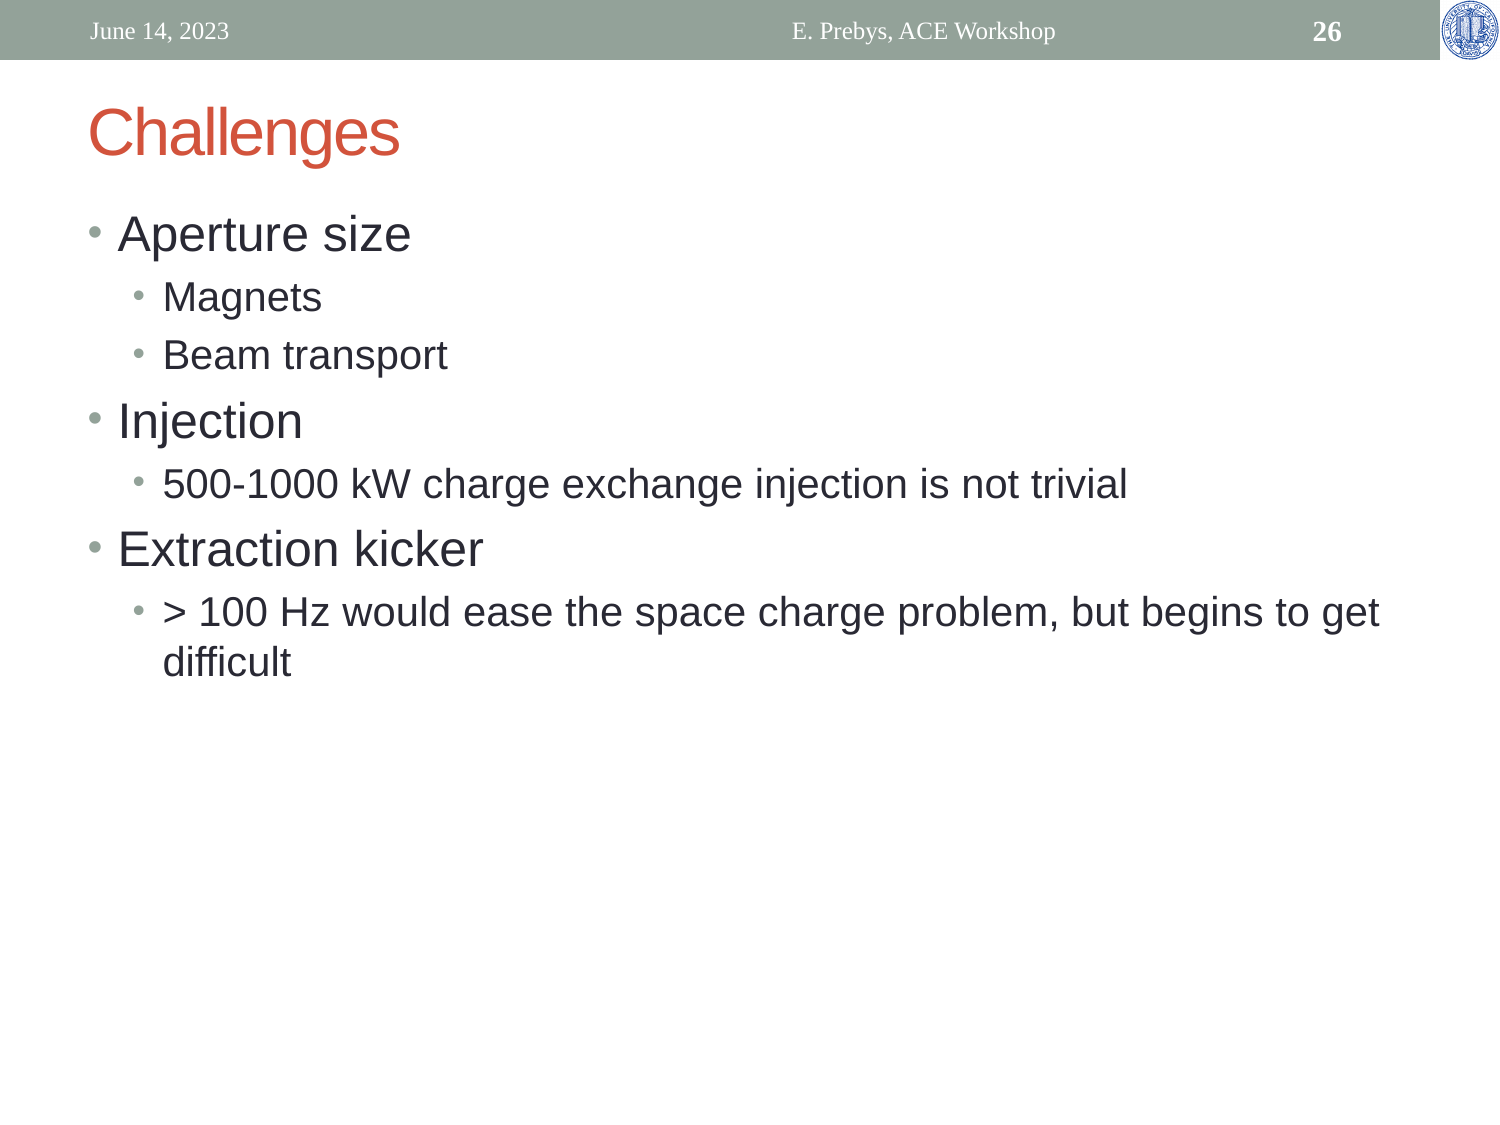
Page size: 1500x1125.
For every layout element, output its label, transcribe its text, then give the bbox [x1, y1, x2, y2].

title Challenges [72, 77, 1423, 181]
footer E. Prebys, ACE Workshop [562, 3, 1286, 57]
slide_number 26 [1297, 3, 1425, 57]
picture [1440, 0, 1500, 61]
list Aperture size Magnets Beam transport Injection 500-1000 kW charge exchange injection is not trivial Extraction kicker > 100 Hz would ease the space charge problem, but begins to get difficult [72, 193, 1423, 1087]
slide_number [75, 3, 550, 57]
